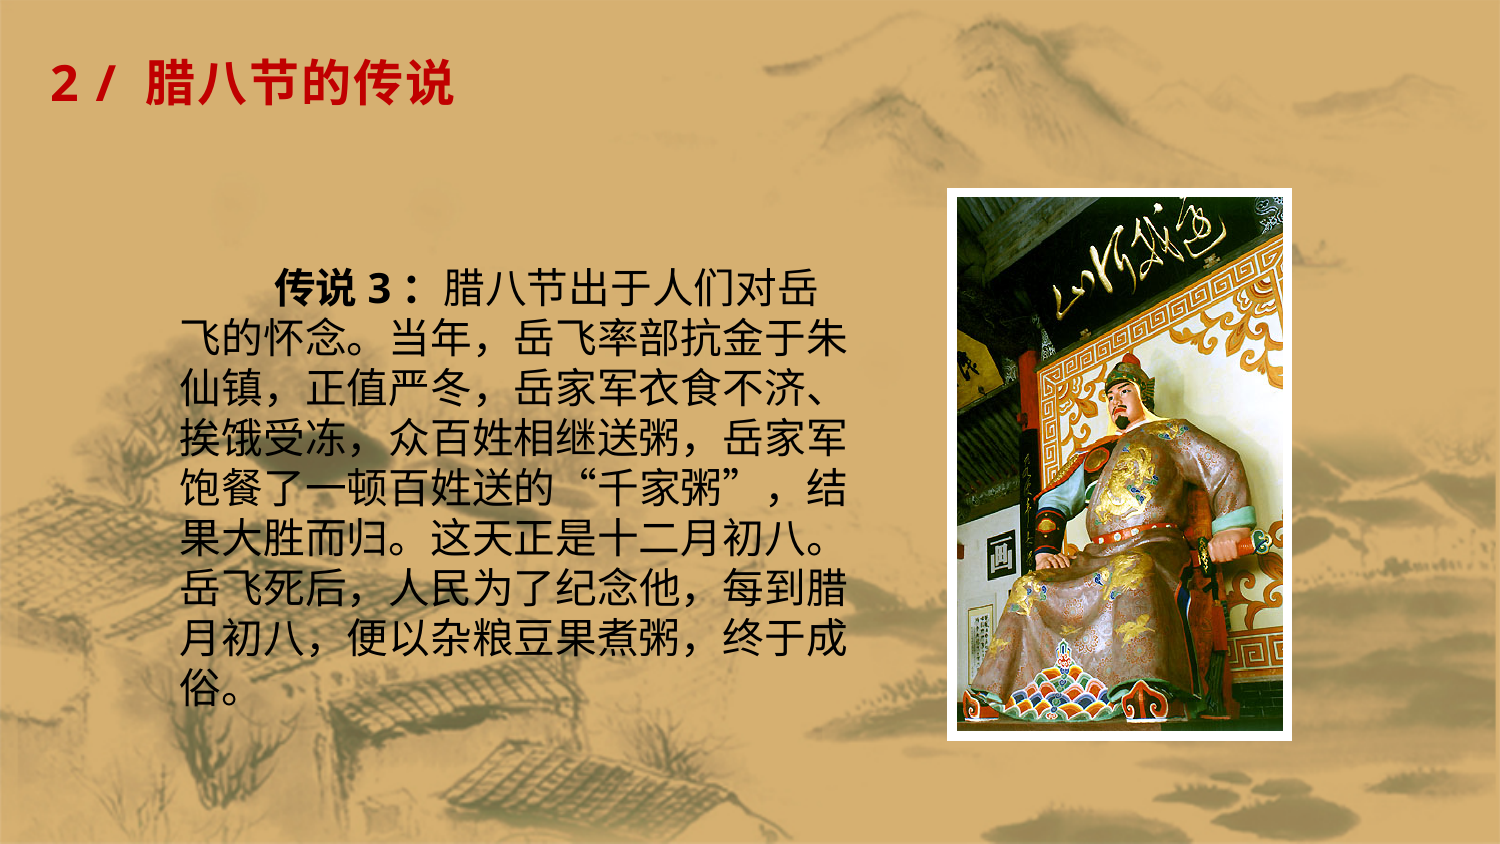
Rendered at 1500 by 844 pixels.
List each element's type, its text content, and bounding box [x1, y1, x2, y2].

text_box 传说3：腊八节出于人们对岳飞的怀念。当年，岳飞率部抗金于朱仙镇，正值严冬，岳家军衣食不济、挨饿受冻，众百姓相继送粥，岳家军饱餐了一顿百姓送的“千家粥”，结果大胜而归。这天正是十二月初八。岳飞死后，人民为了纪念他，每到腊月初八，便以杂粮豆果煮粥，终于成俗。 [165, 254, 863, 720]
text_box 2 / 腊八节的传说 [27, 43, 514, 119]
picture [0, 0, 1500, 844]
